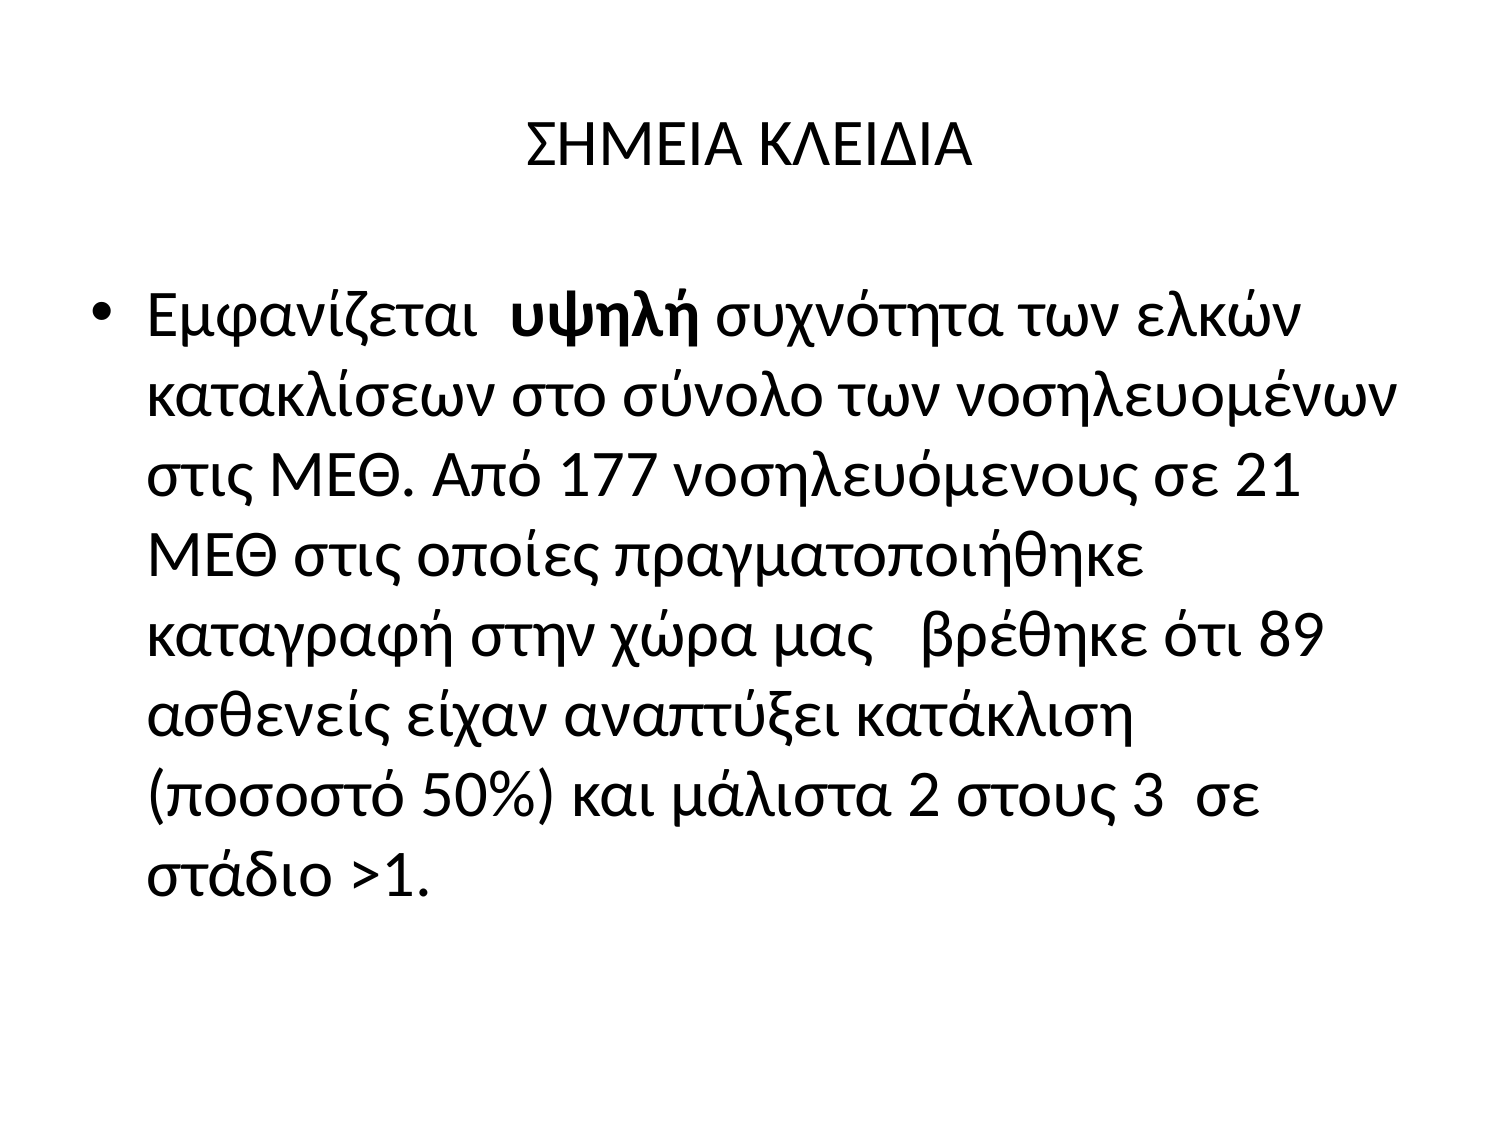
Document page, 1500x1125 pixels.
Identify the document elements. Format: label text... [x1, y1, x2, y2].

title ΣΗΜΕΙΑ ΚΛΕΙΔΙΑ [75, 45, 1425, 233]
list Εμφανίζεται υψηλή συχνότητα των ελκών κατακλίσεων στο σύνολο των νοσηλευομένων στις ΜΕΘ. Από 177 νοσηλευόμενους σε 21 ΜΕΘ στις οποίες πραγματοποιήθηκε καταγραφή στην χώρα μας βρέθηκε ότι 89 ασθενείς είχαν αναπτύξει κατάκλιση (ποσοστό 50%) και μάλιστα 2 στους 3 σε στάδιο >1. [75, 262, 1425, 1005]
